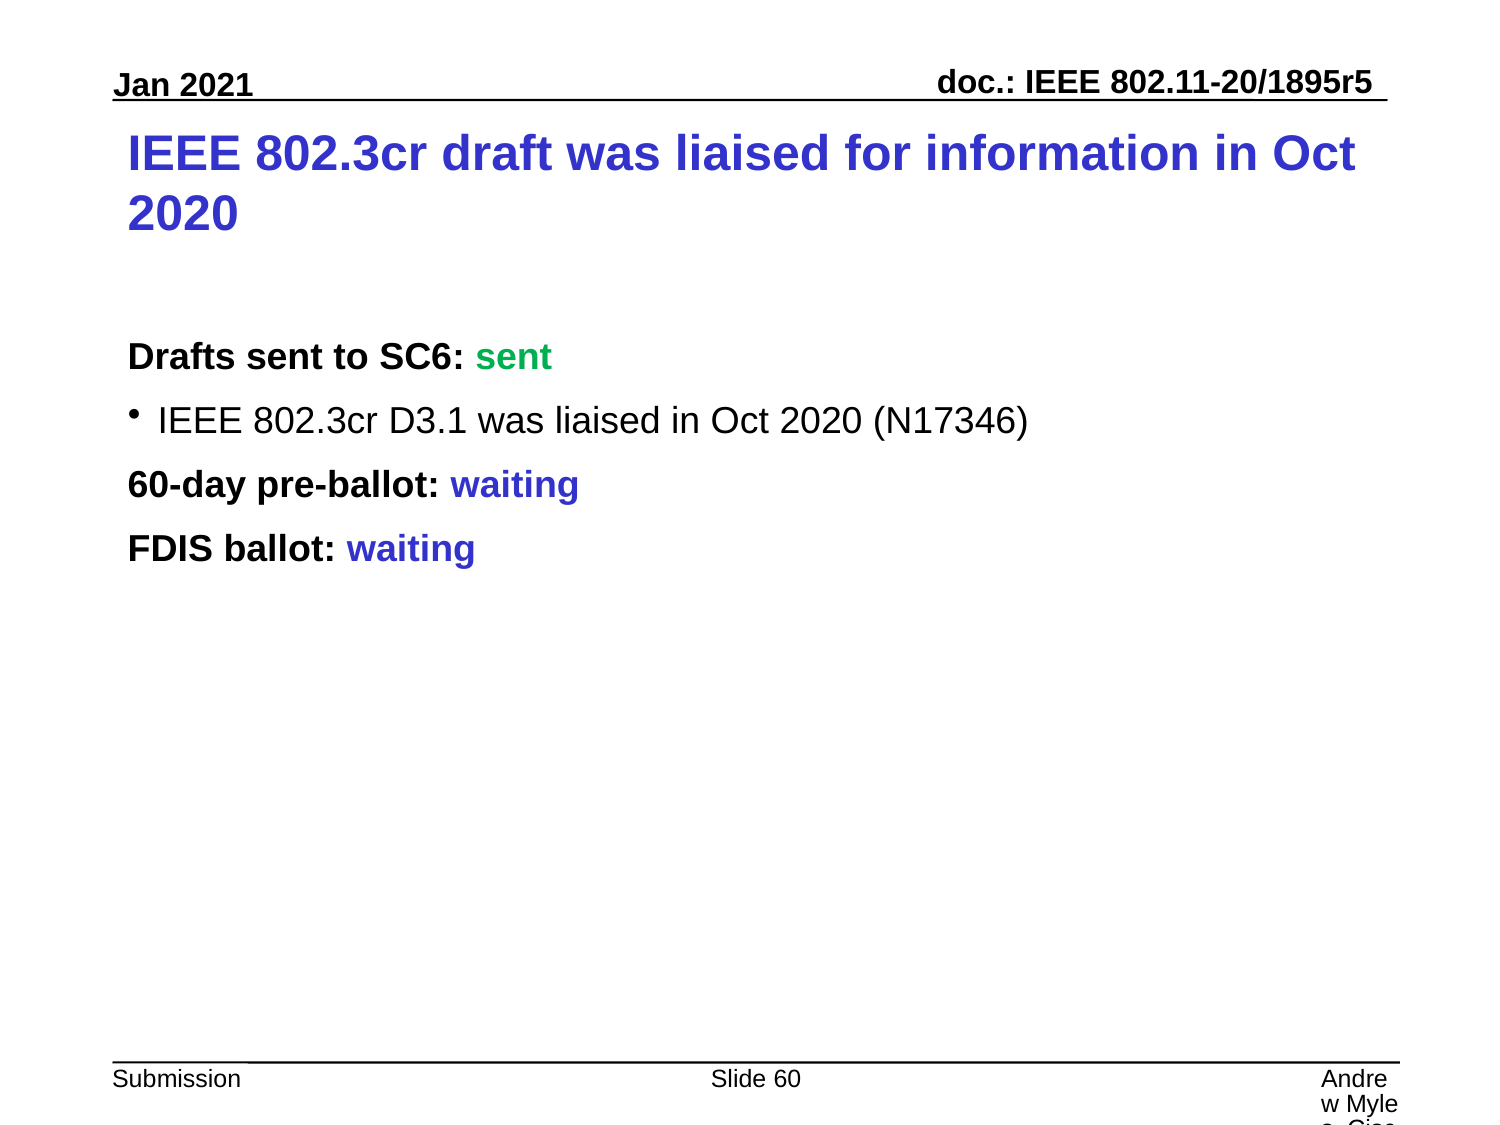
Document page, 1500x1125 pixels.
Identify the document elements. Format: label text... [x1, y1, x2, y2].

footer Andrew Myles, Cisco [1320, 1061, 1402, 1093]
slide_number Slide 60 [709, 1061, 803, 1093]
title IEEE 802.3cr draft was liaised for information in Oct 2020 [112, 112, 1388, 288]
list Drafts sent to SC6: sent IEEE 802.3cr D3.1 was liaised in Oct 2020 (N17346) 60-day pre-ballot: waiting FDIS ballot: waiting [112, 324, 1388, 1000]
